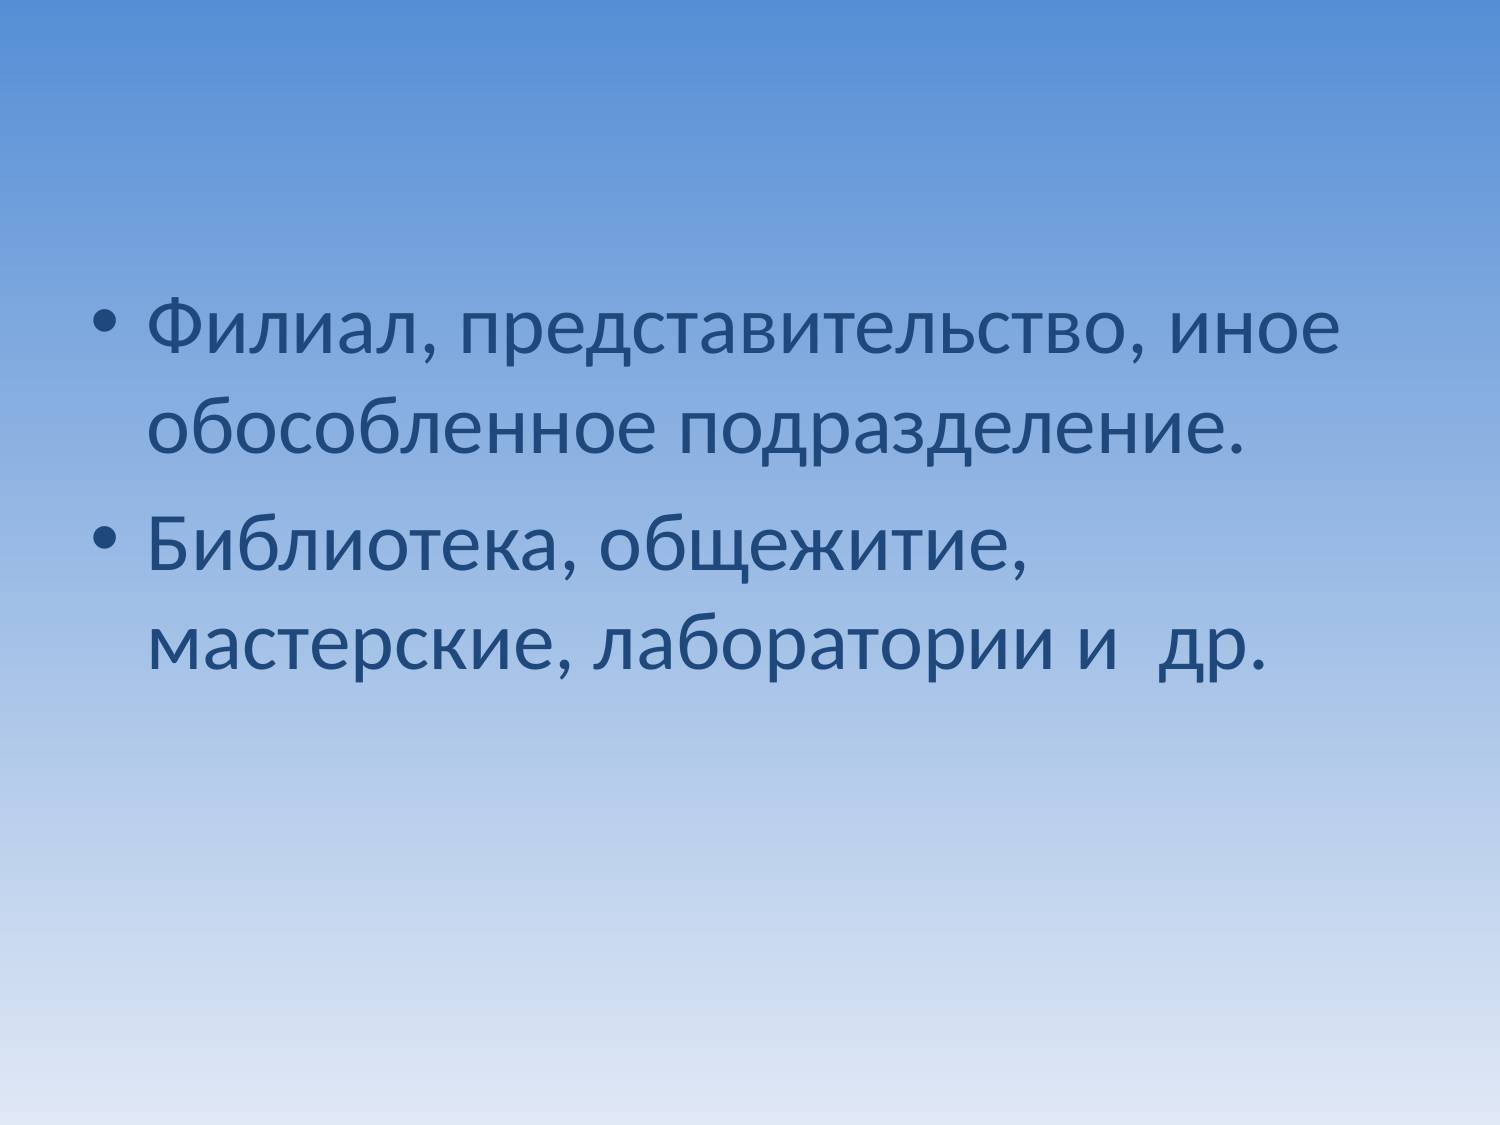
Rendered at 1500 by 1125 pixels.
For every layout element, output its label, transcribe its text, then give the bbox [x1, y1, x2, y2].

list Филиал, представительство, иное обособленное подразделение. Библиотека, общежитие, мастерские, лаборатории и др. [75, 262, 1425, 1005]
